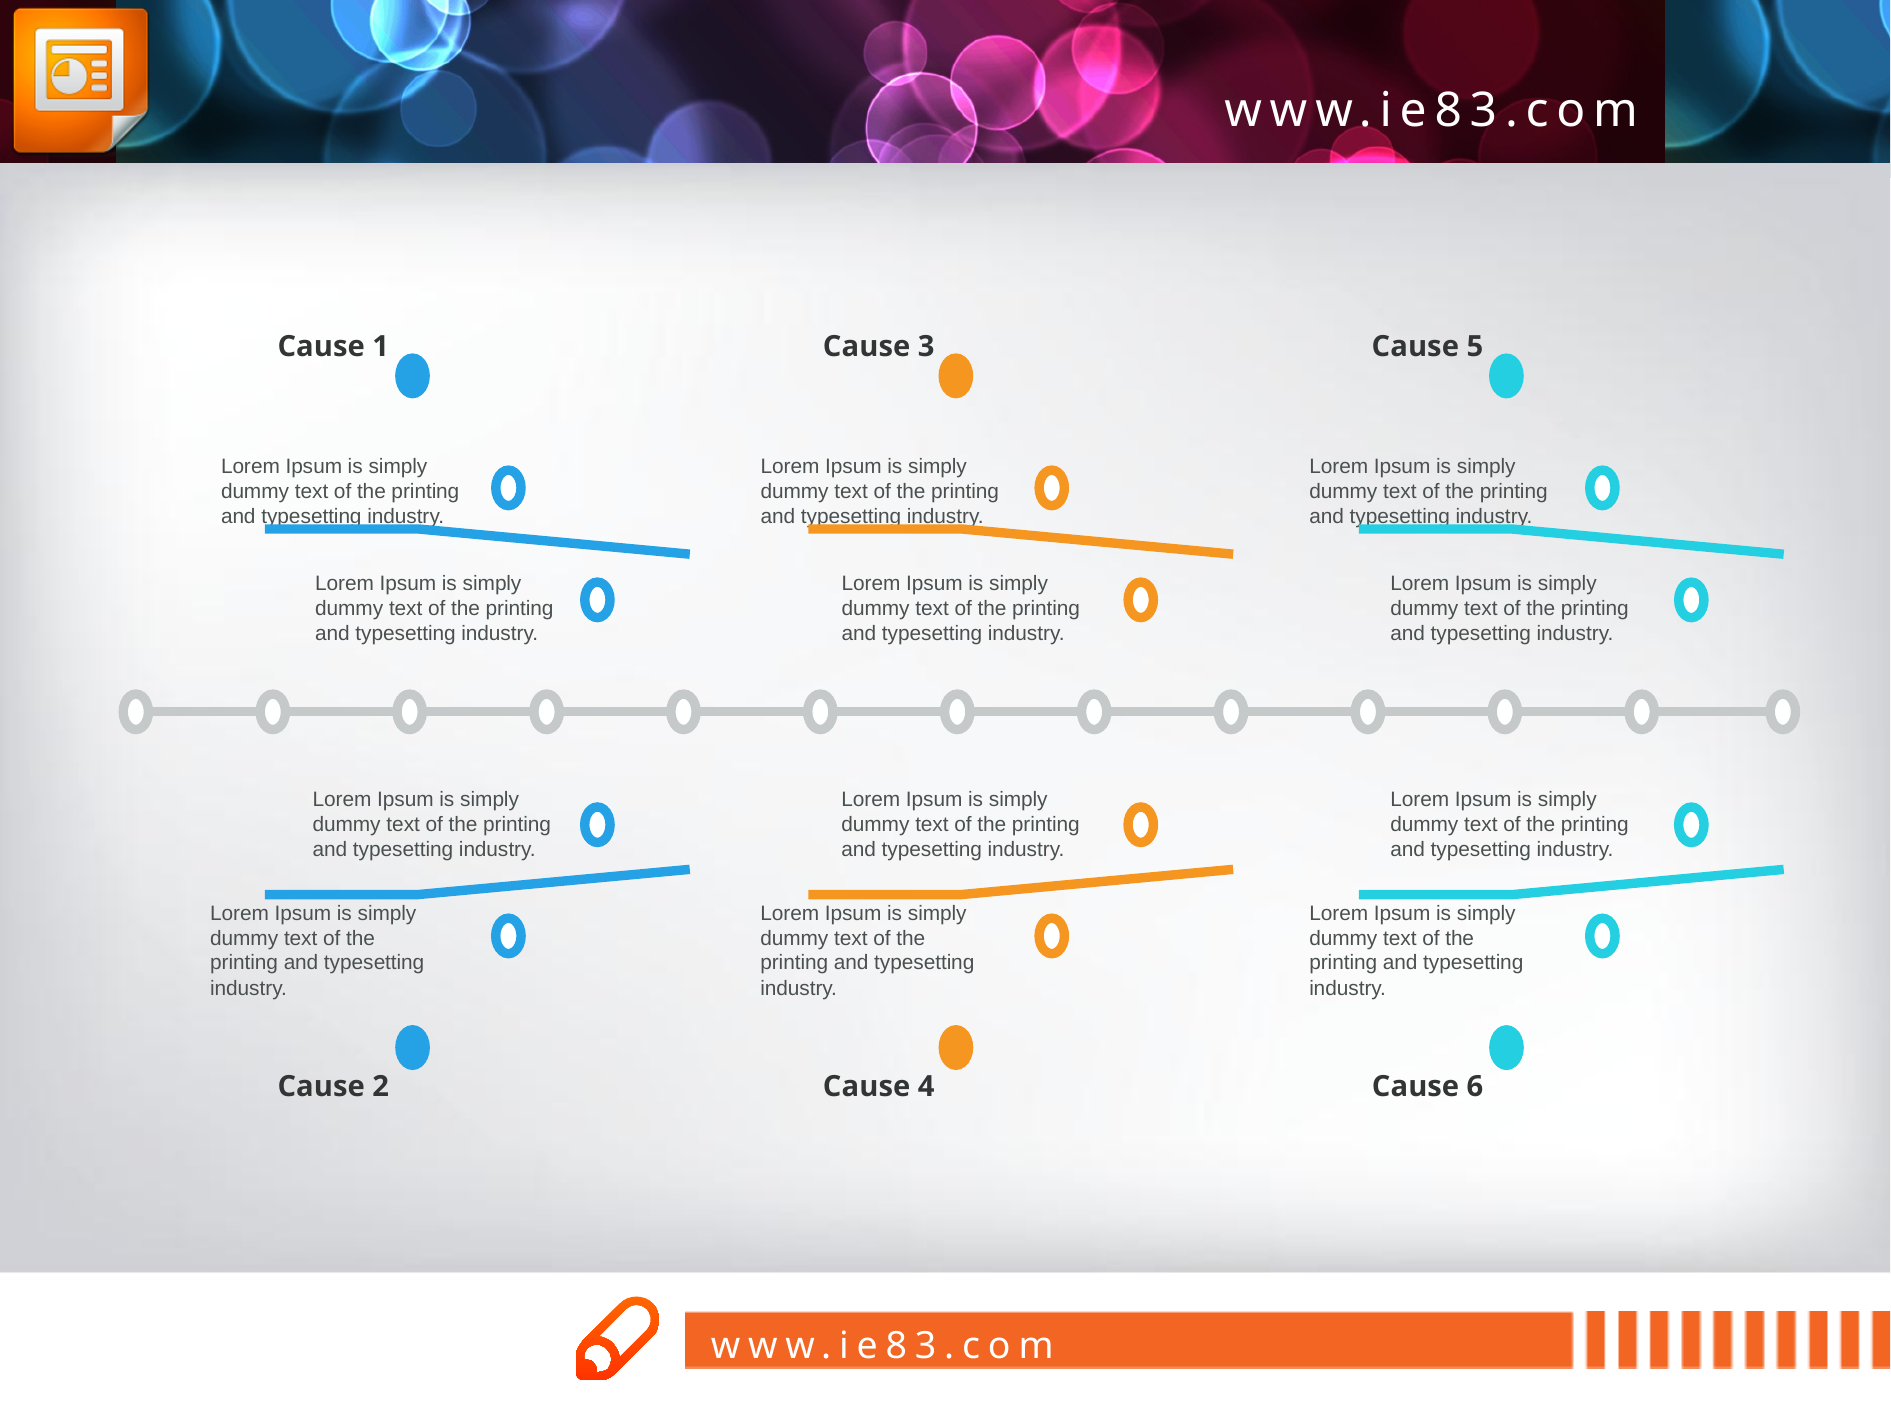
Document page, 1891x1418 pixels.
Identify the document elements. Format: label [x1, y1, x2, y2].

picture [685, 1311, 1891, 1369]
picture [0, 0, 1891, 1275]
text_box [122, 319, 1796, 1111]
